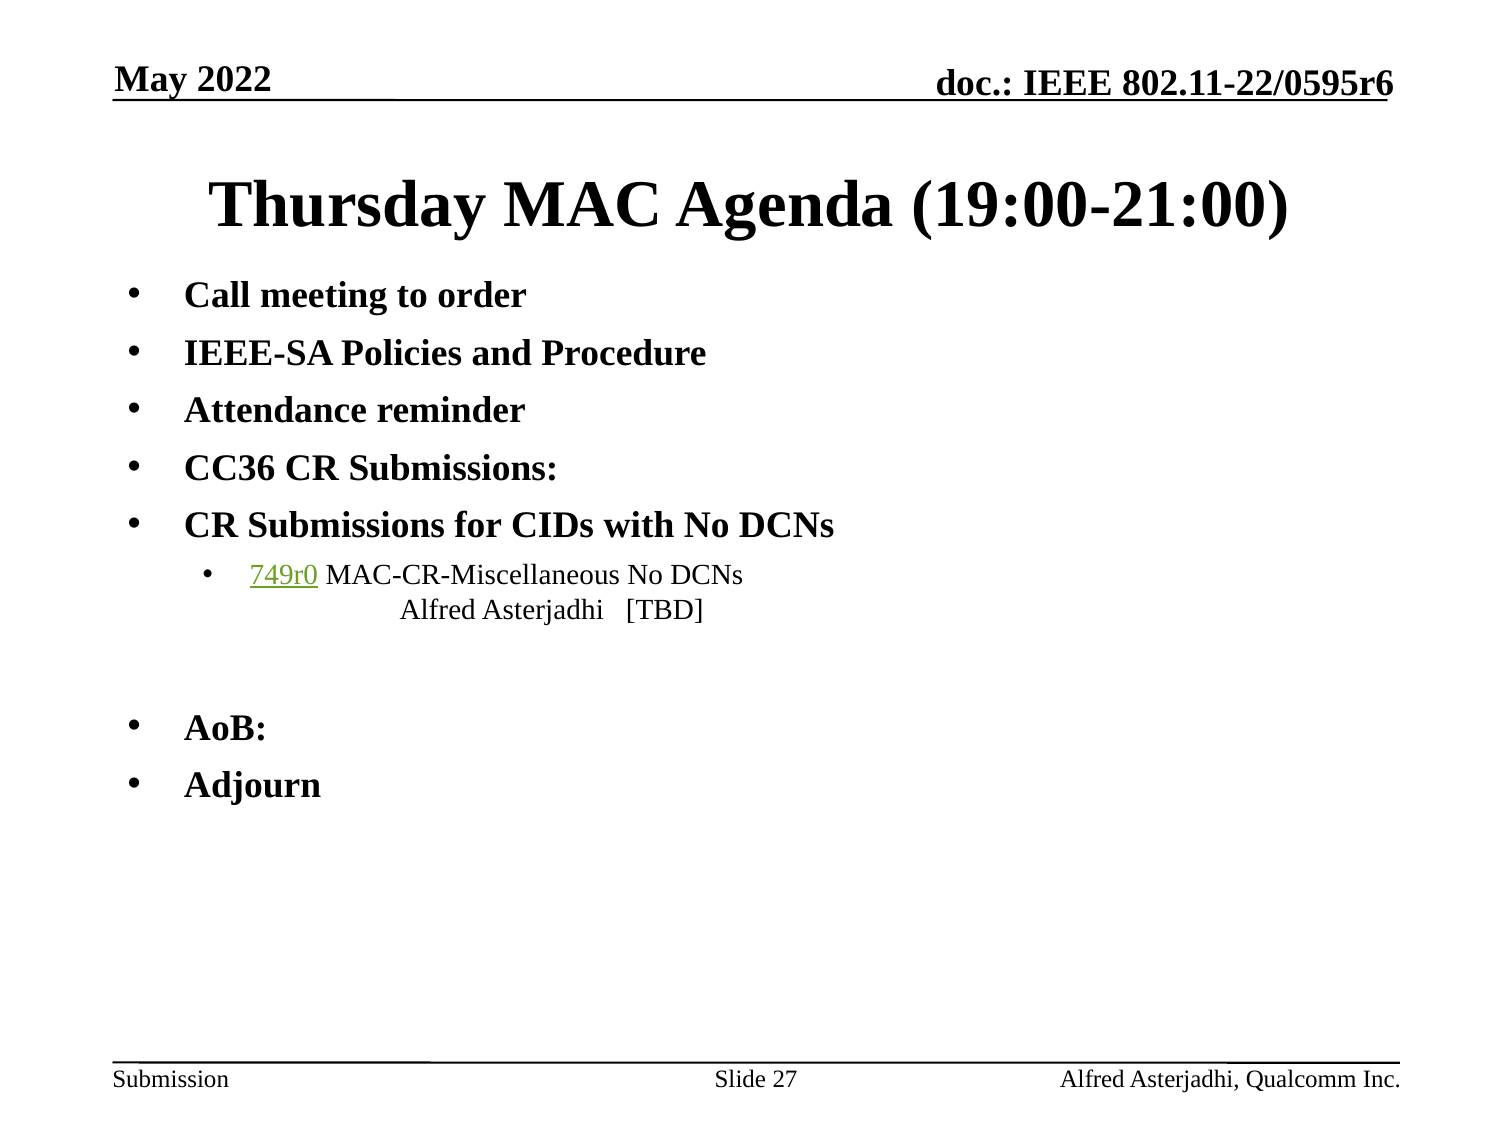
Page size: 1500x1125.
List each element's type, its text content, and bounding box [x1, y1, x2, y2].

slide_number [114, 54, 423, 100]
title Thursday MAC Agenda (19:00-21:00) [112, 112, 1388, 262]
footer Alfred Asterjadhi, Qualcomm Inc. [878, 1061, 1402, 1093]
slide_number Slide 27 [712, 1061, 800, 1123]
list Call meeting to order IEEE-SA Policies and Procedure Attendance reminder CC36 CR Submissions: CR Submissions for CIDs with No DCNs 749r0 MAC-CR-Miscellaneous No DCNs Alfred Asterjadhi [TBD] AoB: Adjourn [112, 262, 1388, 1038]
